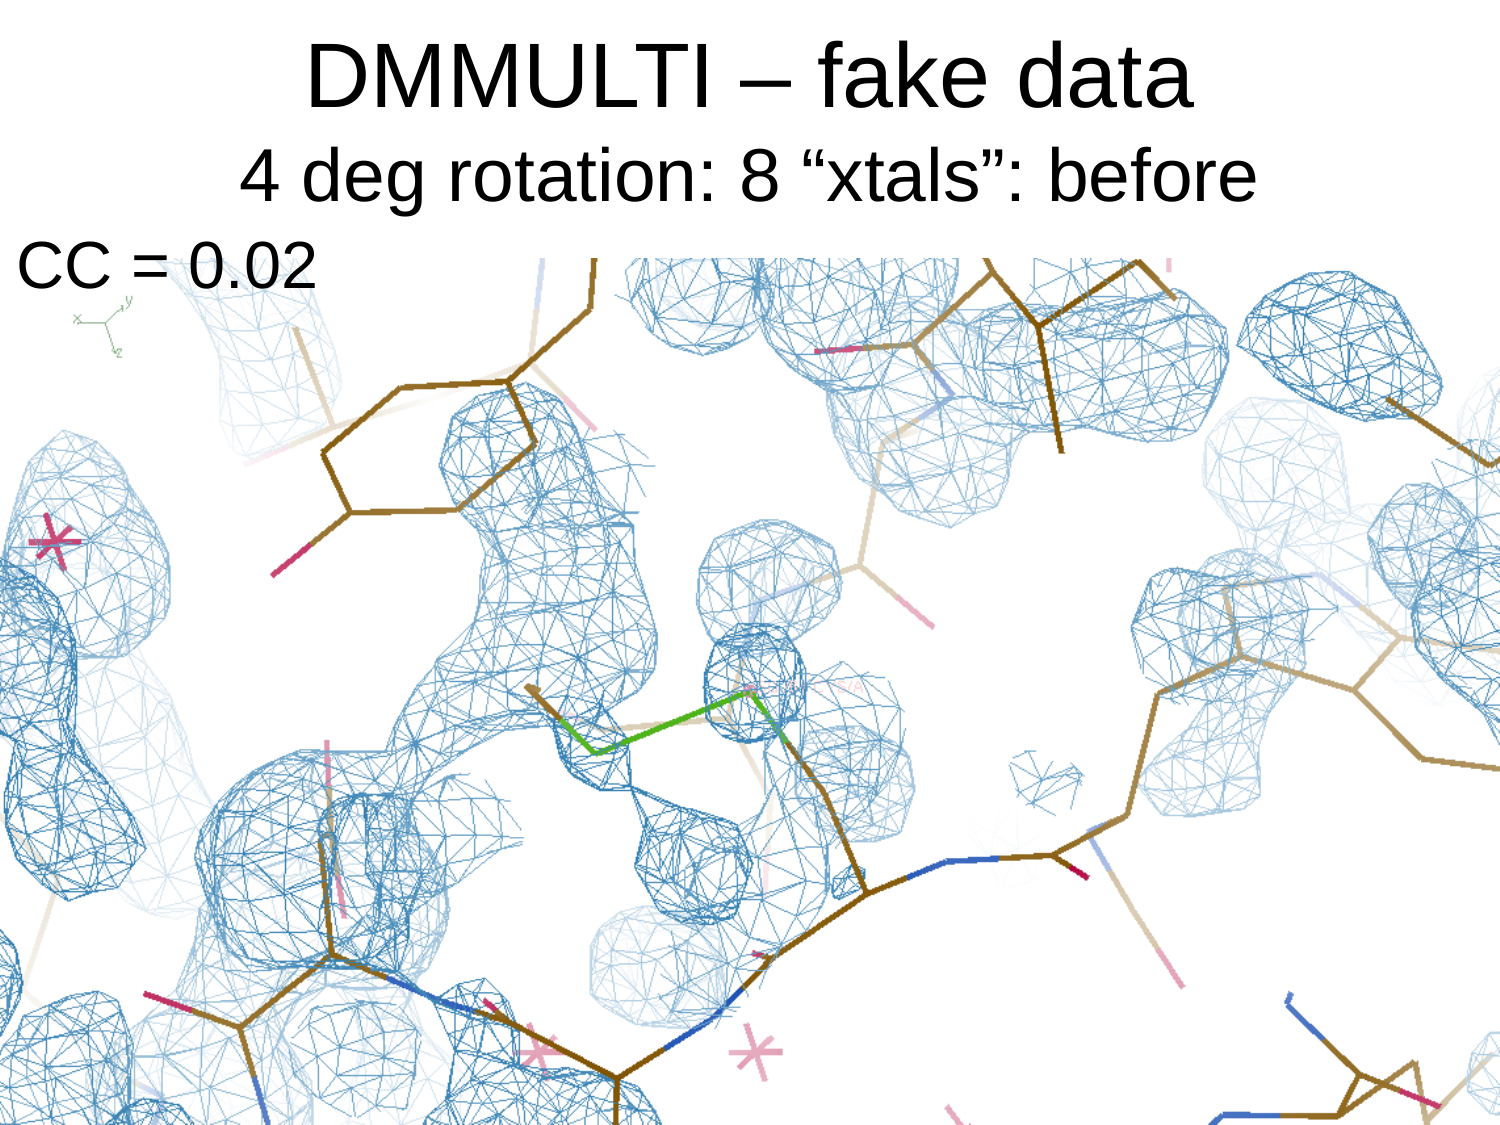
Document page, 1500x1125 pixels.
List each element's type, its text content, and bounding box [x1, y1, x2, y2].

title DMMULTI – fake data 4 deg rotation: 8 “xtals”: before [75, 0, 1425, 233]
picture [0, 257, 1500, 1125]
text_box CC = 0.02 [1, 214, 334, 256]
